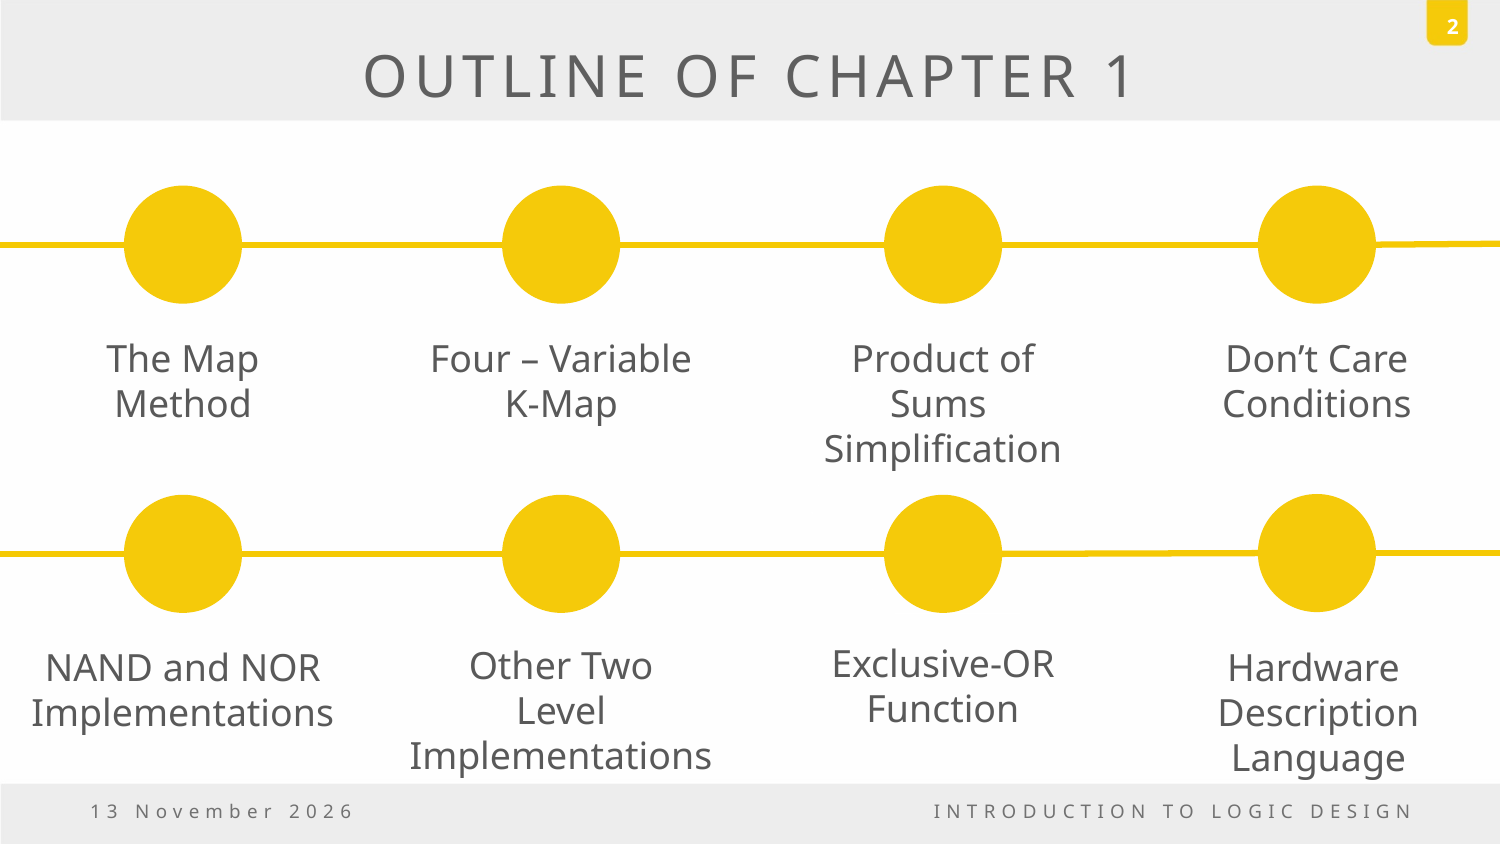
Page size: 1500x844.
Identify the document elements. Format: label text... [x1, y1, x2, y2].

text_box Don’t Care Conditions [1207, 327, 1427, 433]
text_box [1255, 491, 1379, 615]
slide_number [75, 790, 425, 836]
text_box [121, 492, 245, 615]
text_box NAND and NOR Implementations [16, 636, 350, 742]
text_box [500, 492, 623, 615]
text_box Product of Sums Simplification [809, 327, 1078, 478]
text_box [882, 183, 1005, 306]
text_box Hardware Description Language [1202, 636, 1435, 787]
text_box [121, 183, 245, 306]
text_box The Map Method [91, 327, 275, 433]
text_box Exclusive-OR Function [816, 632, 1070, 738]
text_box [500, 183, 623, 306]
picture [0, 0, 1500, 242]
text_box [1255, 183, 1378, 306]
picture [0, 556, 1500, 844]
text_box Other Two Level Implementations [394, 634, 728, 785]
footer INTRODUCTION TO LOGIC DESIGN [785, 790, 1425, 836]
text_box Four – Variable K-Map [415, 327, 708, 433]
text_box [881, 492, 1005, 615]
slide_number 2 [1414, 11, 1474, 44]
picture [0, 247, 1500, 551]
title OUTLINE OF CHAPTER 1 [75, 33, 1425, 115]
